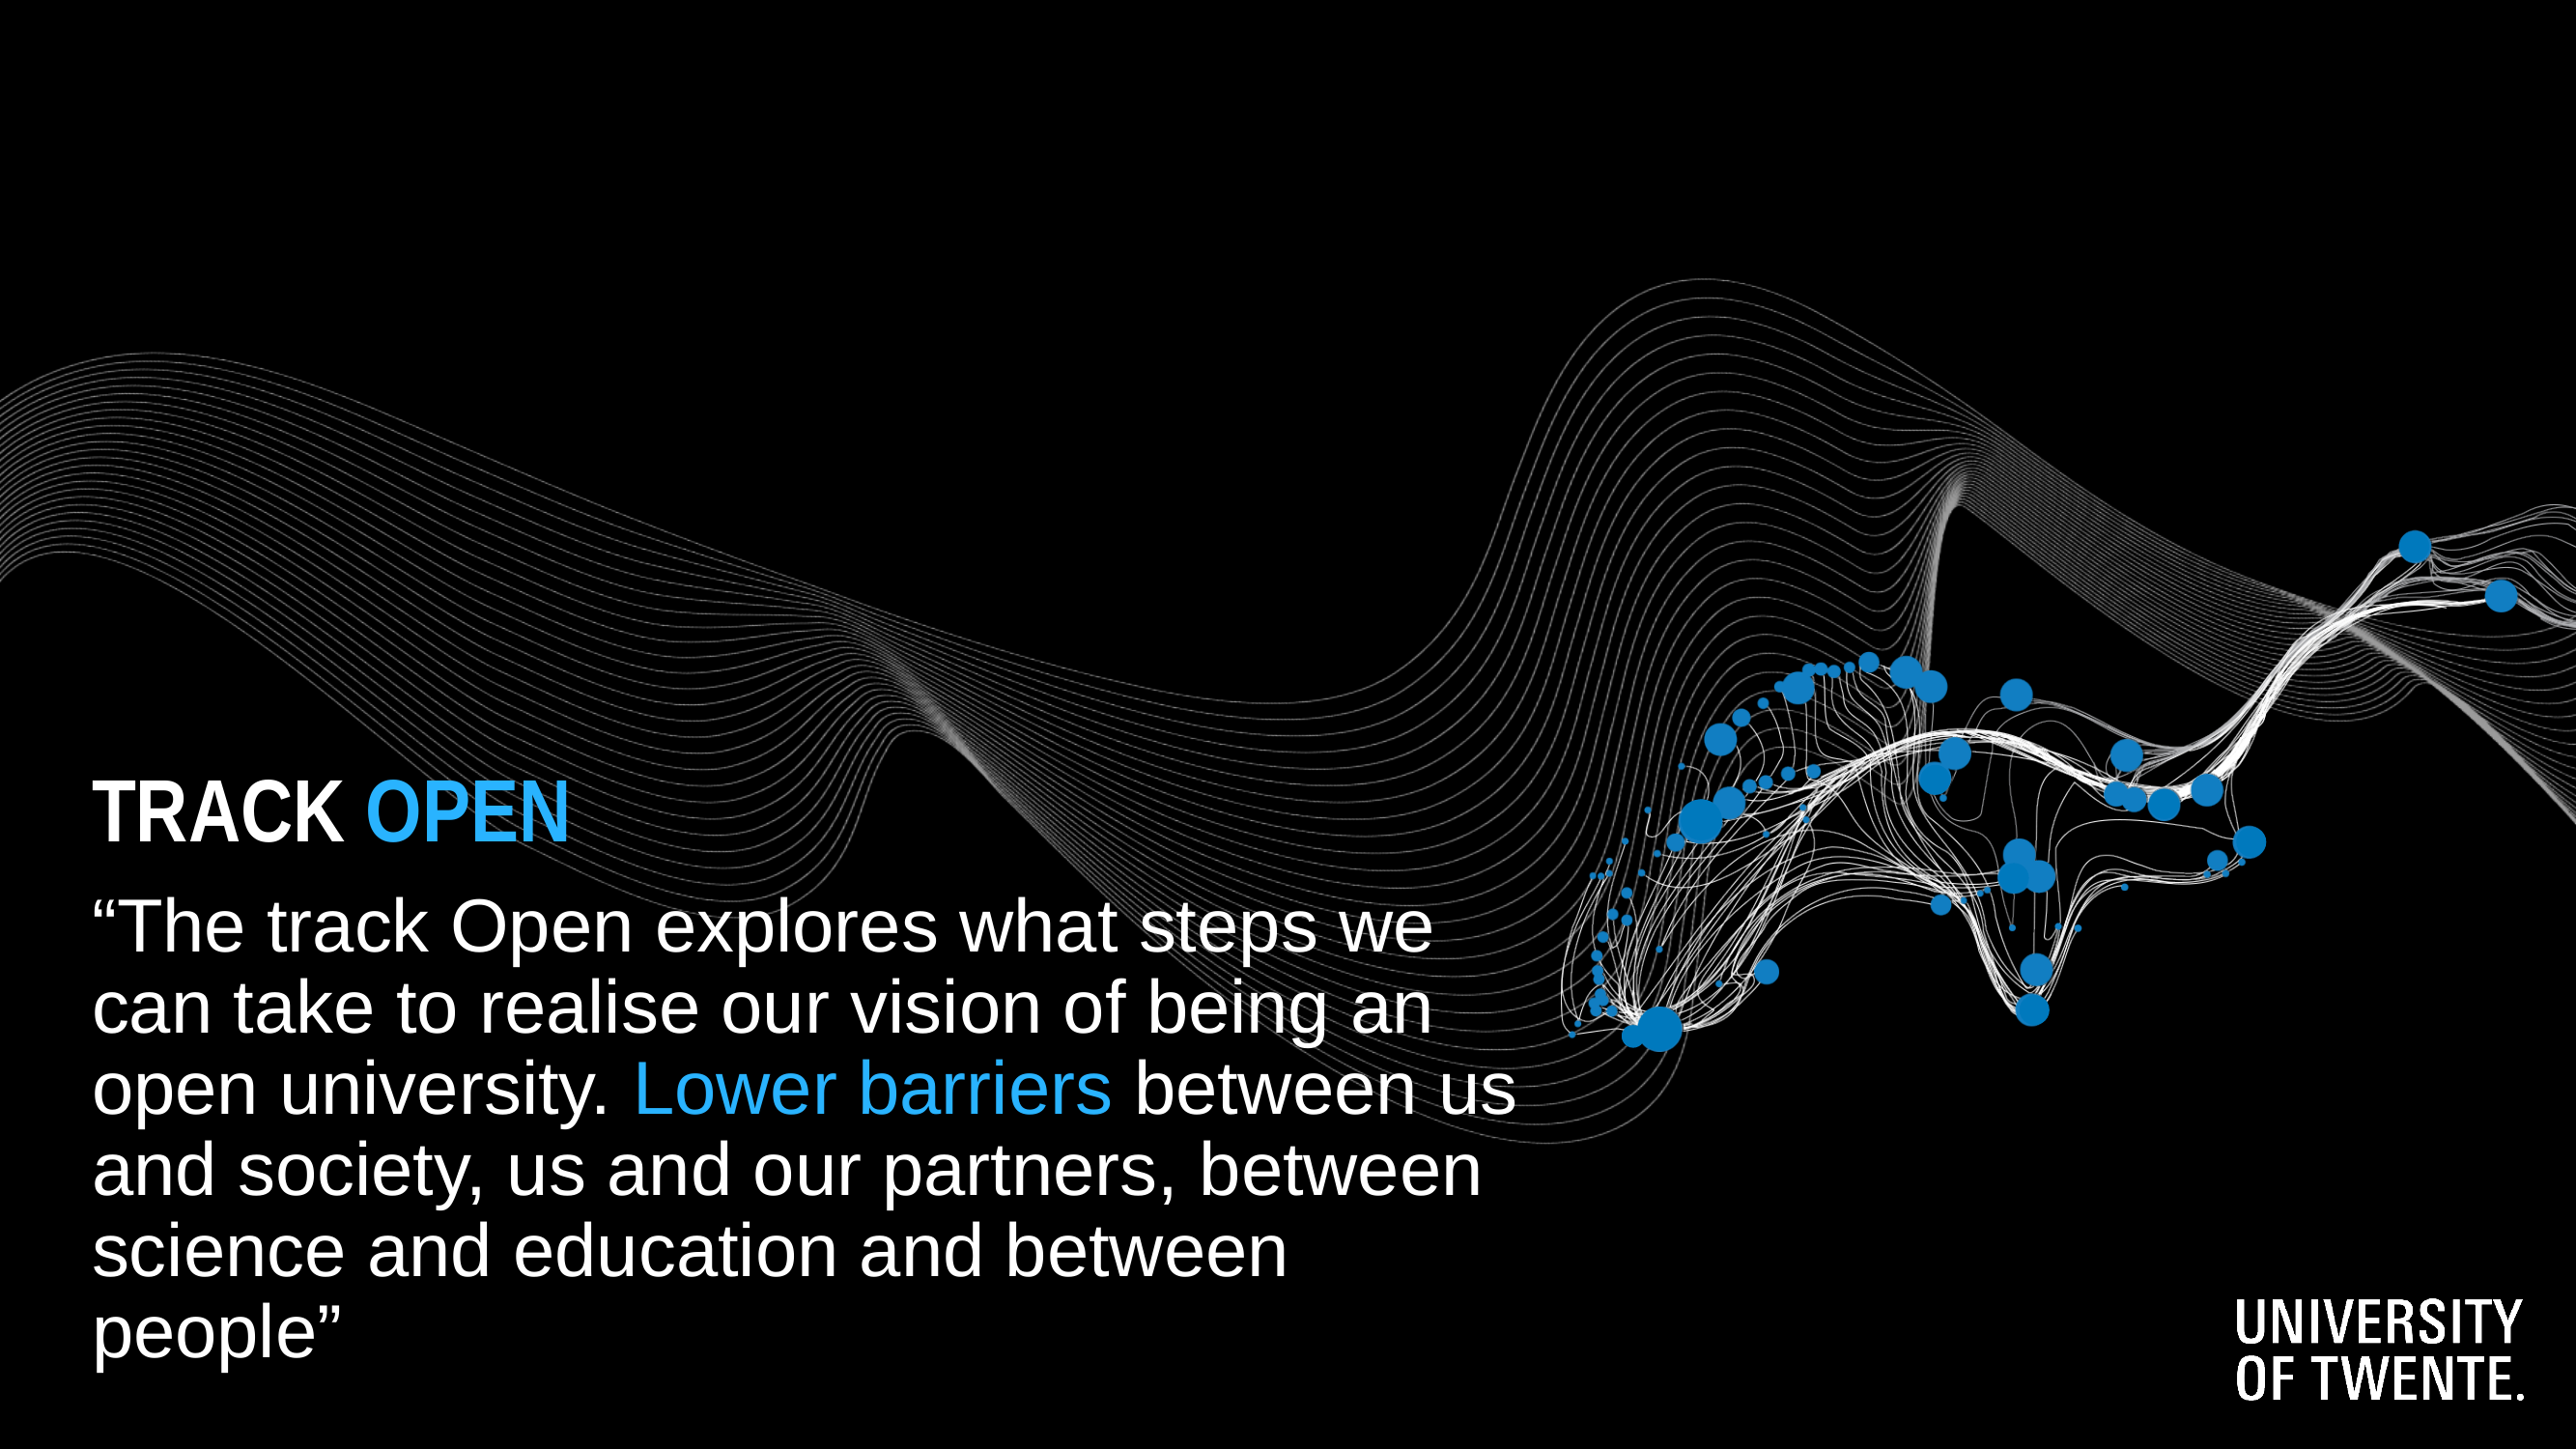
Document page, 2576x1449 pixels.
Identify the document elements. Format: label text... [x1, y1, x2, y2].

list TRACK OPEN “The track Open explores what steps we can take to realise our vision of being an open university. Lower barriers between us and society, us and our partners, between science and education and between people” [77, 757, 1558, 1376]
picture [0, 0, 2576, 1449]
